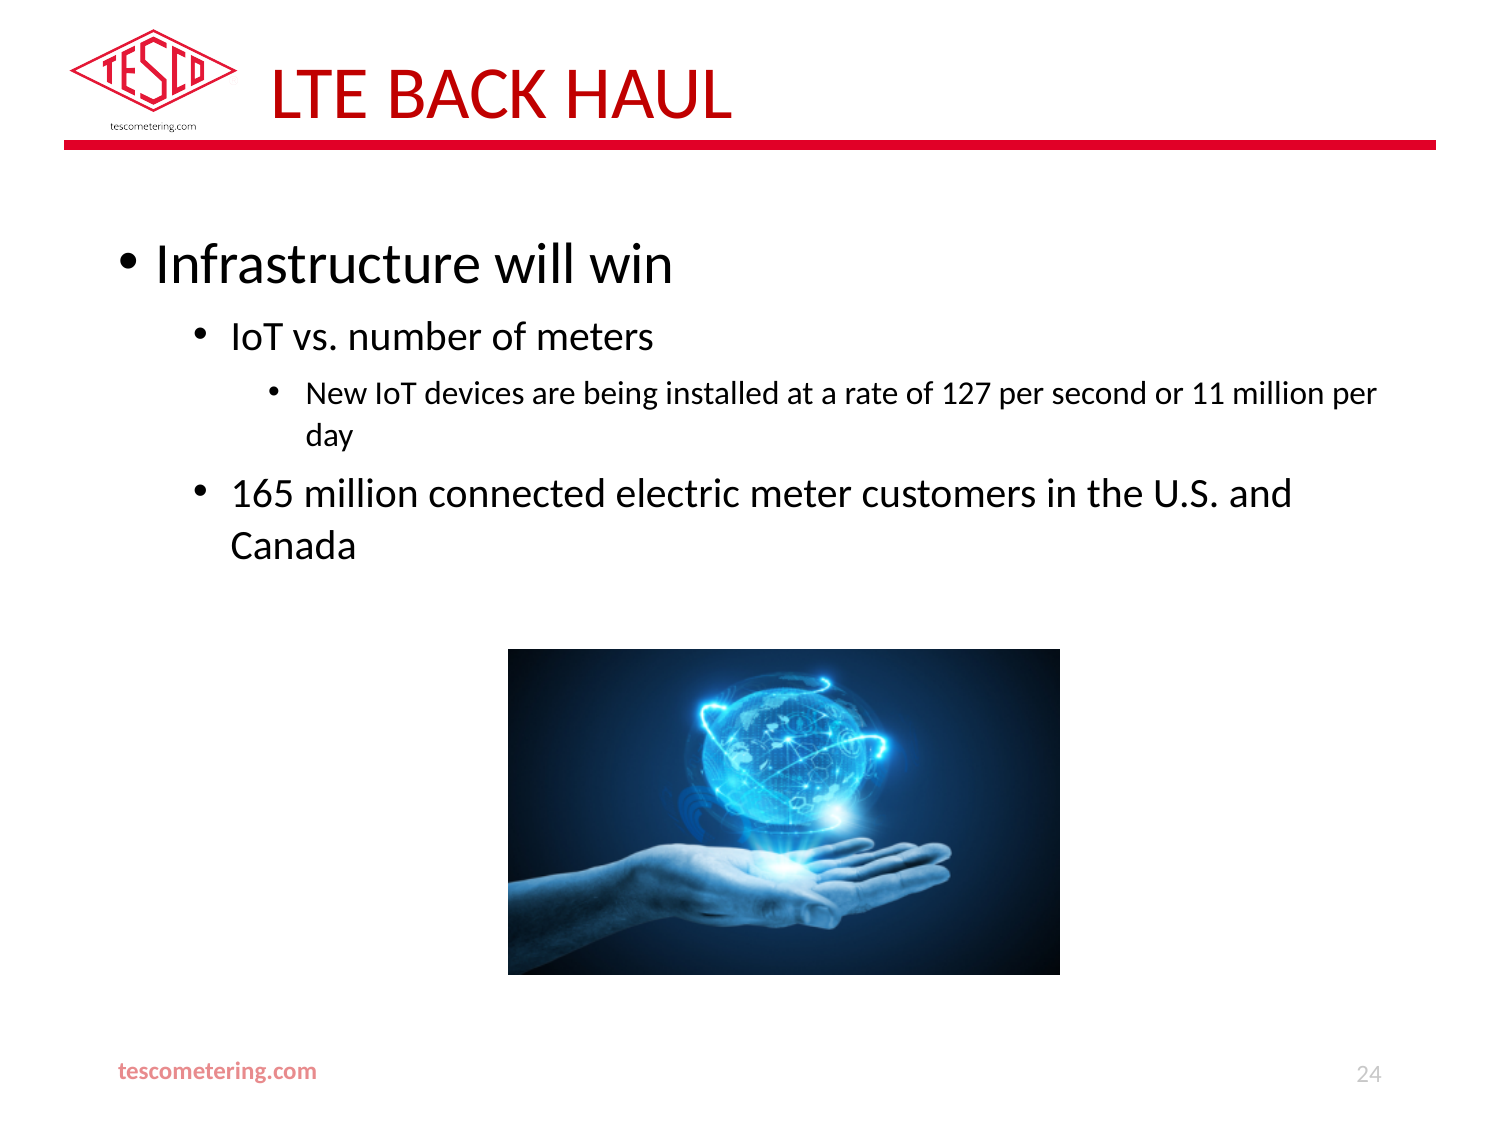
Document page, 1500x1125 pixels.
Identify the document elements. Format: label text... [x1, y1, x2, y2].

picture [508, 649, 1060, 975]
list Infrastructure will win IoT vs. number of meters New IoT devices are being installed at a rate of 127 per second or 11 million per day 165 million connected electric meter customers in the U.S. and Canada [103, 214, 1397, 1010]
title LTE Back Haul [255, 38, 1438, 150]
picture [69, 29, 238, 133]
footer tescometering.com [103, 1039, 610, 1100]
slide_number 24 [1059, 1042, 1397, 1103]
